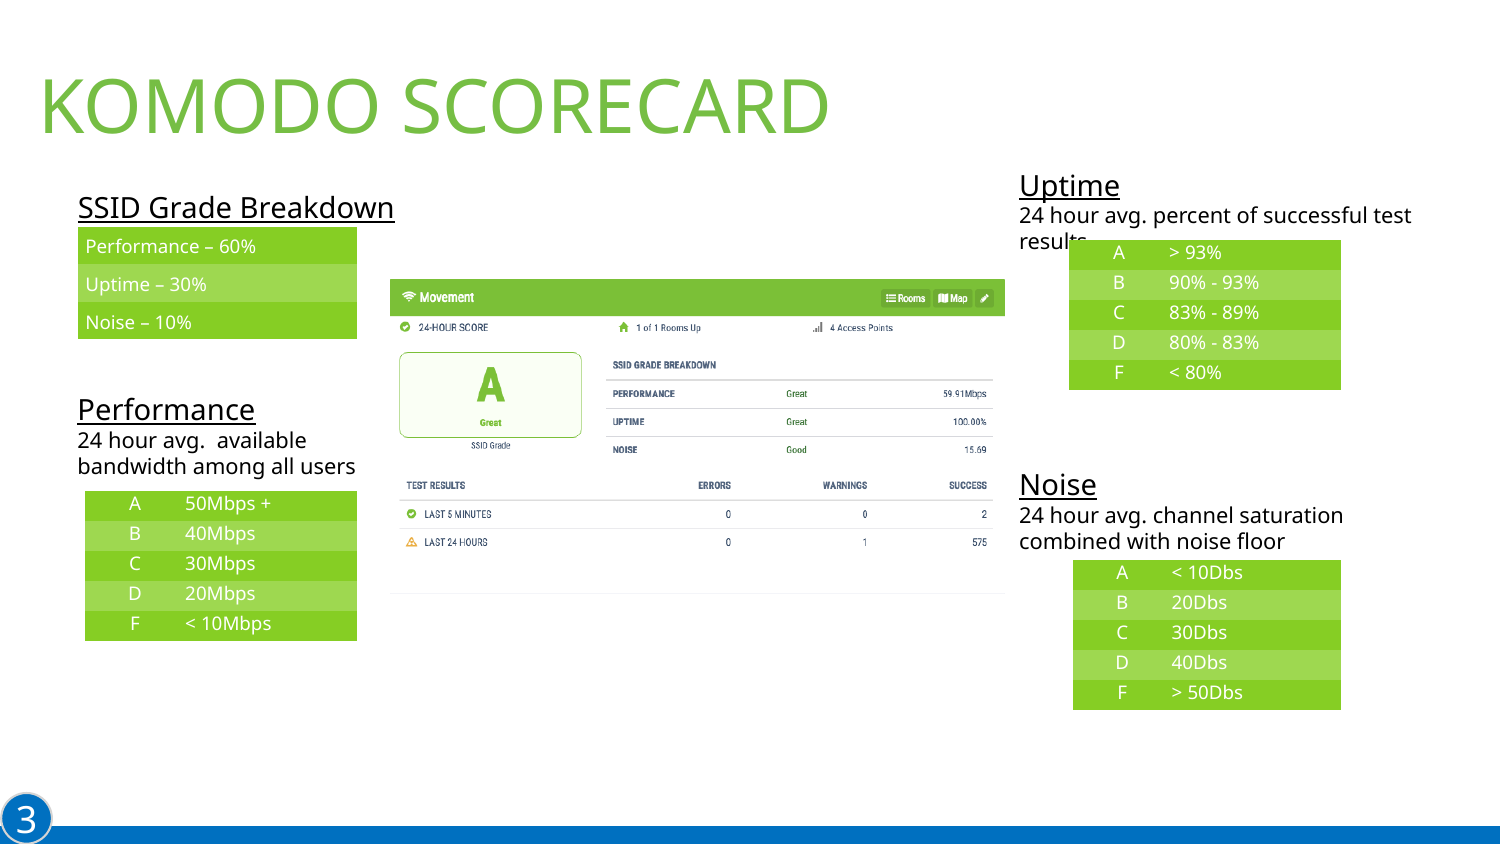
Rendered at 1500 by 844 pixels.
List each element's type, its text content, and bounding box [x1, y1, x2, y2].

table_cell < 80% [1169, 360, 1341, 390]
table_header A [1073, 560, 1172, 590]
table_header Performance – 60% [78, 227, 357, 264]
table_cell 30Dbs [1172, 620, 1341, 650]
table_cell C [1073, 620, 1172, 650]
table_cell 90% - 93% [1169, 270, 1341, 300]
table_cell 20Mbps [185, 581, 357, 611]
table_cell F [1073, 680, 1172, 710]
table_cell C [85, 551, 185, 581]
table_cell F [85, 611, 185, 641]
text_box Noise 24 hour avg. channel saturation combined with noise floor [1010, 459, 1446, 592]
table_cell Noise – 10% [78, 302, 357, 339]
table_cell 40Mbps [185, 521, 357, 551]
table_header 50Mbps + [185, 491, 357, 521]
text_box SSID Grade Breakdown [63, 182, 460, 267]
table_cell Uptime – 30% [78, 264, 357, 302]
table_cell 80% - 83% [1169, 330, 1341, 360]
table_header > 93% [1169, 240, 1341, 270]
table_cell C [1069, 300, 1169, 330]
text_box Performance 24 hour avg. available bandwidth among all users [62, 384, 384, 517]
table_cell F [1069, 360, 1169, 390]
table_header A [85, 491, 185, 521]
table_cell D [1069, 330, 1169, 360]
table_cell B [1069, 270, 1169, 300]
table_cell 20Dbs [1172, 590, 1341, 620]
table_cell D [1073, 650, 1172, 680]
table_cell 40Dbs [1172, 650, 1341, 680]
table_cell > 50Dbs [1172, 680, 1341, 710]
table_cell 83% - 89% [1169, 300, 1341, 330]
table_cell 30Mbps [185, 551, 357, 581]
text_box 3 [0, 791, 53, 834]
text_box Uptime 24 hour avg. percent of successful test results [1004, 159, 1446, 292]
table_cell B [1073, 590, 1172, 620]
table_cell < 10Mbps [185, 611, 357, 641]
table_header A [1069, 240, 1169, 270]
title Komodo scorecard [38, 33, 1462, 175]
table_cell D [85, 581, 185, 611]
table_header < 10Dbs [1172, 560, 1341, 590]
table_cell B [85, 521, 185, 551]
picture [390, 279, 1005, 594]
